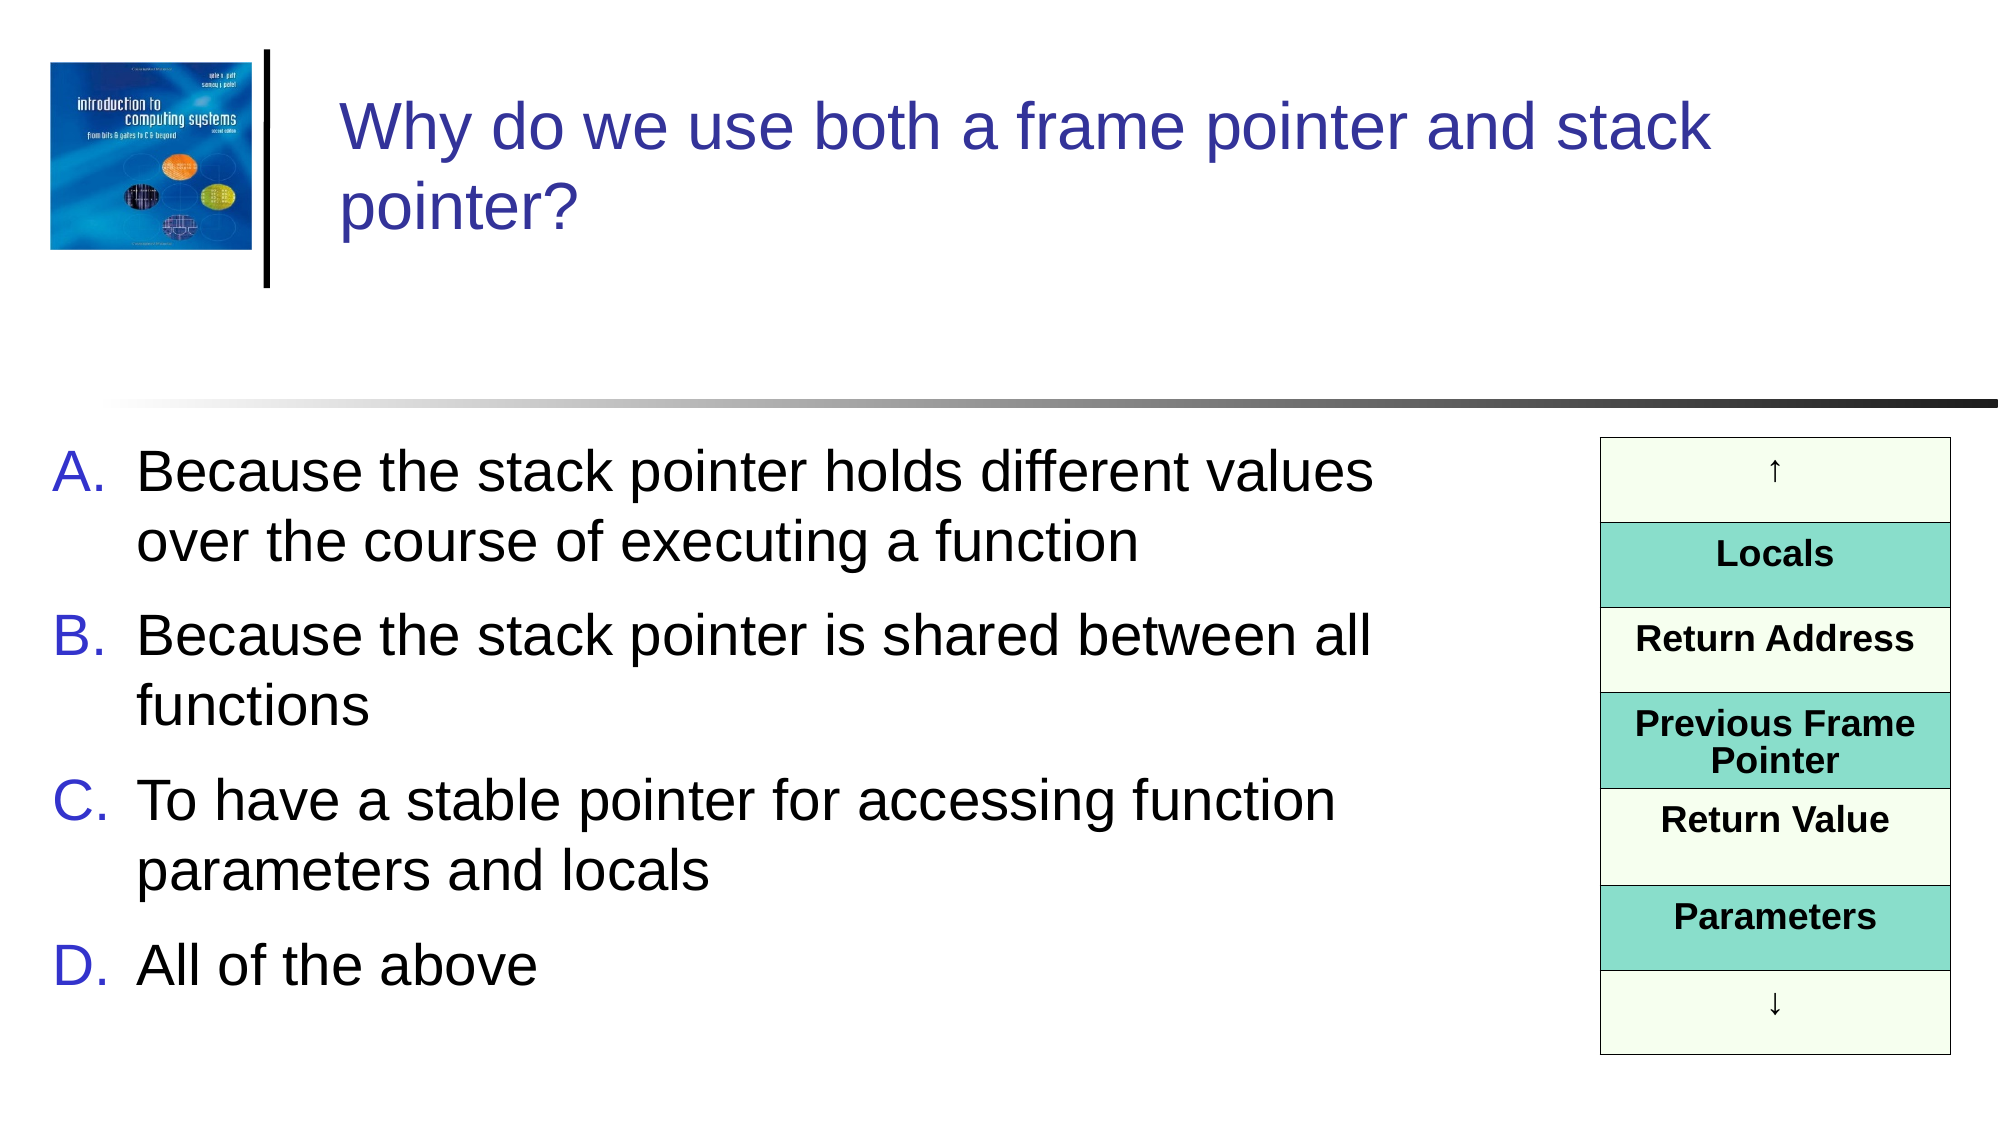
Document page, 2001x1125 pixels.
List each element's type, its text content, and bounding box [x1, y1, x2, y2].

table_cell Previous Frame Pointer [1601, 693, 1950, 788]
picture [50, 62, 252, 250]
text_box Because the stack pointer holds different values over the course of executing a function Because the stack pointer is shared between all functions To have a stable pointer for accessing function parameters and locals All of the above [37, 424, 1463, 888]
table_cell Parameters [1601, 886, 1950, 970]
table_header ↑ [1601, 438, 1950, 522]
picture [64, 239, 163, 250]
table_cell ↓ [1601, 971, 1950, 1054]
table_cell Locals [1601, 523, 1950, 607]
text_box Why do we use both a frame pointer and stack pointer? [324, 50, 1975, 250]
table_cell Return Value [1601, 789, 1950, 885]
table_cell Return Address [1601, 608, 1950, 692]
